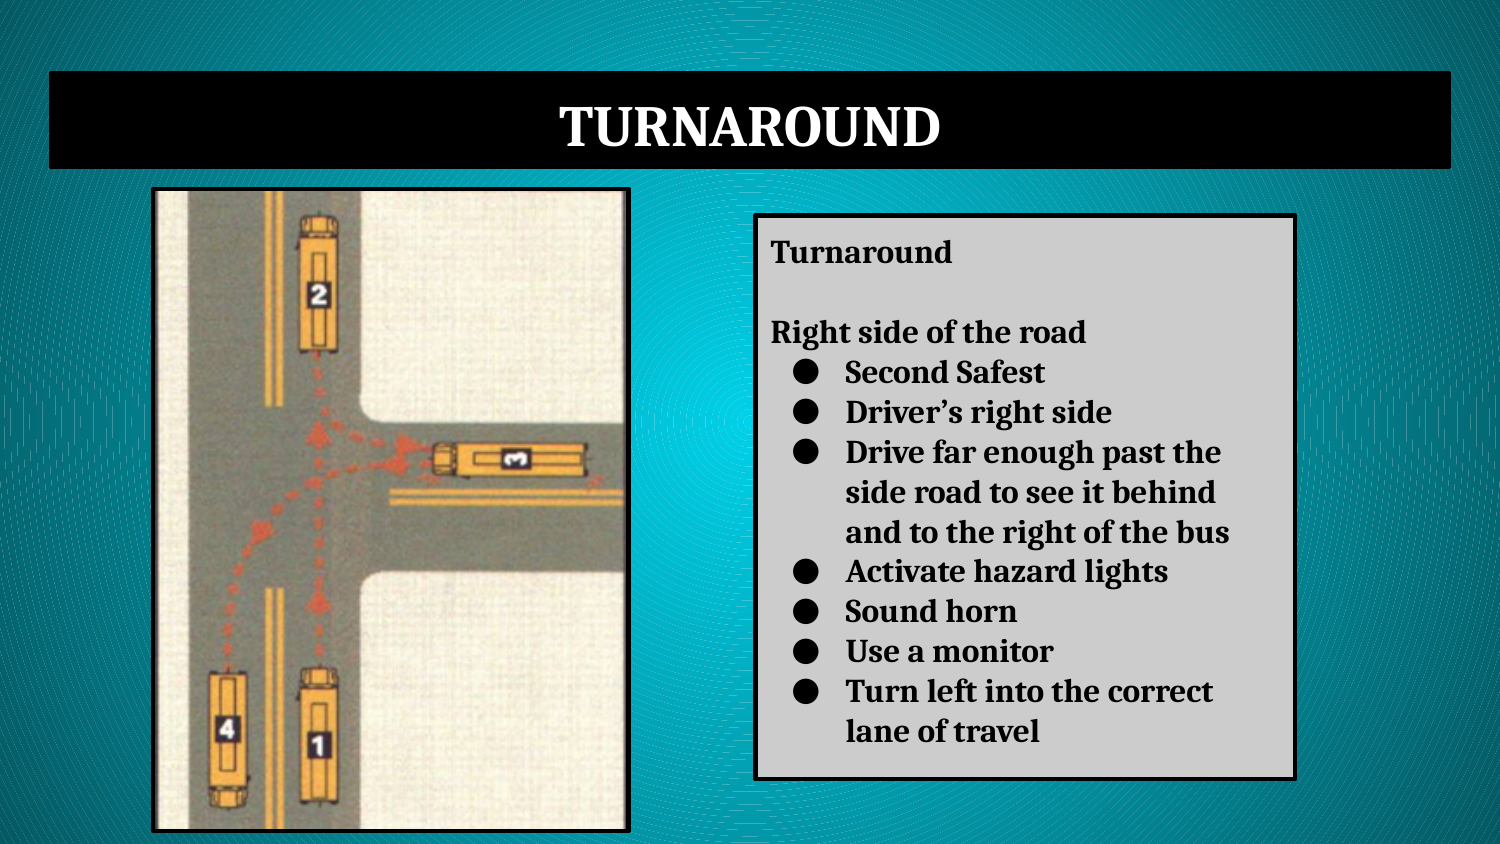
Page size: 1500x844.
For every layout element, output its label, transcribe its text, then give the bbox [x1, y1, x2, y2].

picture [155, 190, 627, 829]
text_box Turnaround Right side of the road Second Safest Driver’s right side Drive far enough past the side road to see it behind and to the right of the bus Activate hazard lights Sound horn Use a monitor Turn left into the correct lane of travel [755, 215, 1296, 779]
title TURNAROUND [51, 72, 1449, 167]
